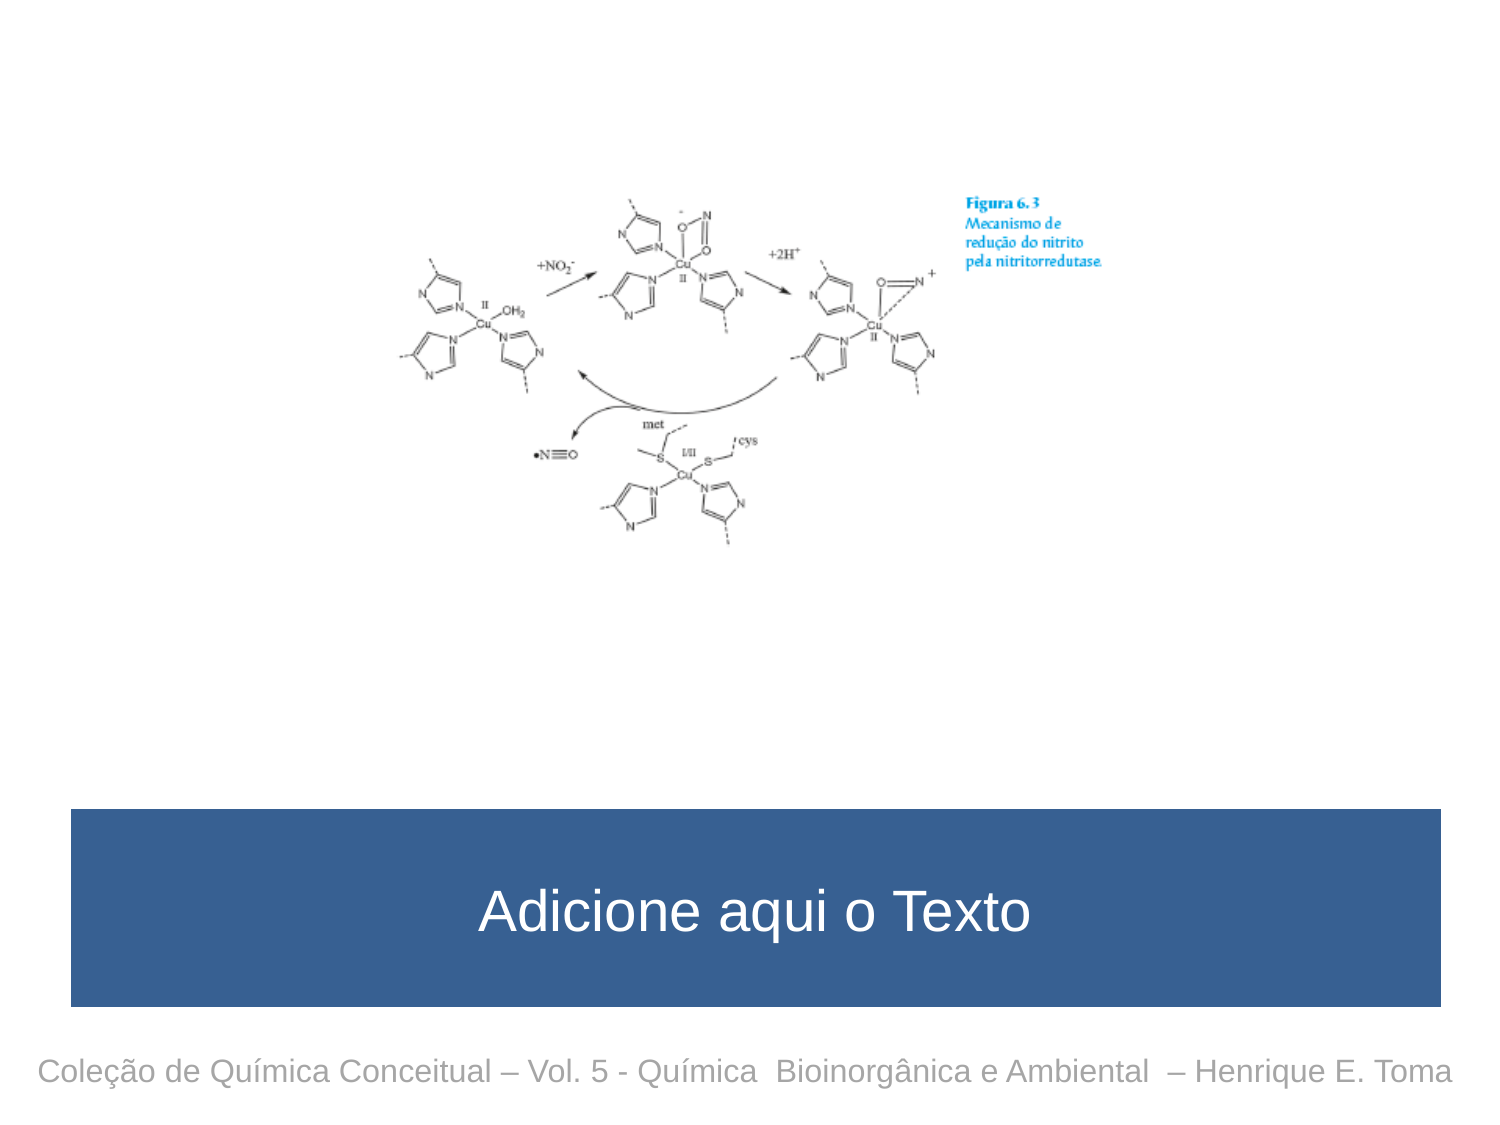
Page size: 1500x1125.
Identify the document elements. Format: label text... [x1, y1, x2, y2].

picture [363, 171, 1130, 557]
footer Coleção de Química Conceitual – Vol. 5 - Química Bioinorgânica e Ambiental – Henrique E. Toma [0, 1042, 1500, 1103]
text_box Adicione aqui o Texto [70, 808, 1442, 1008]
